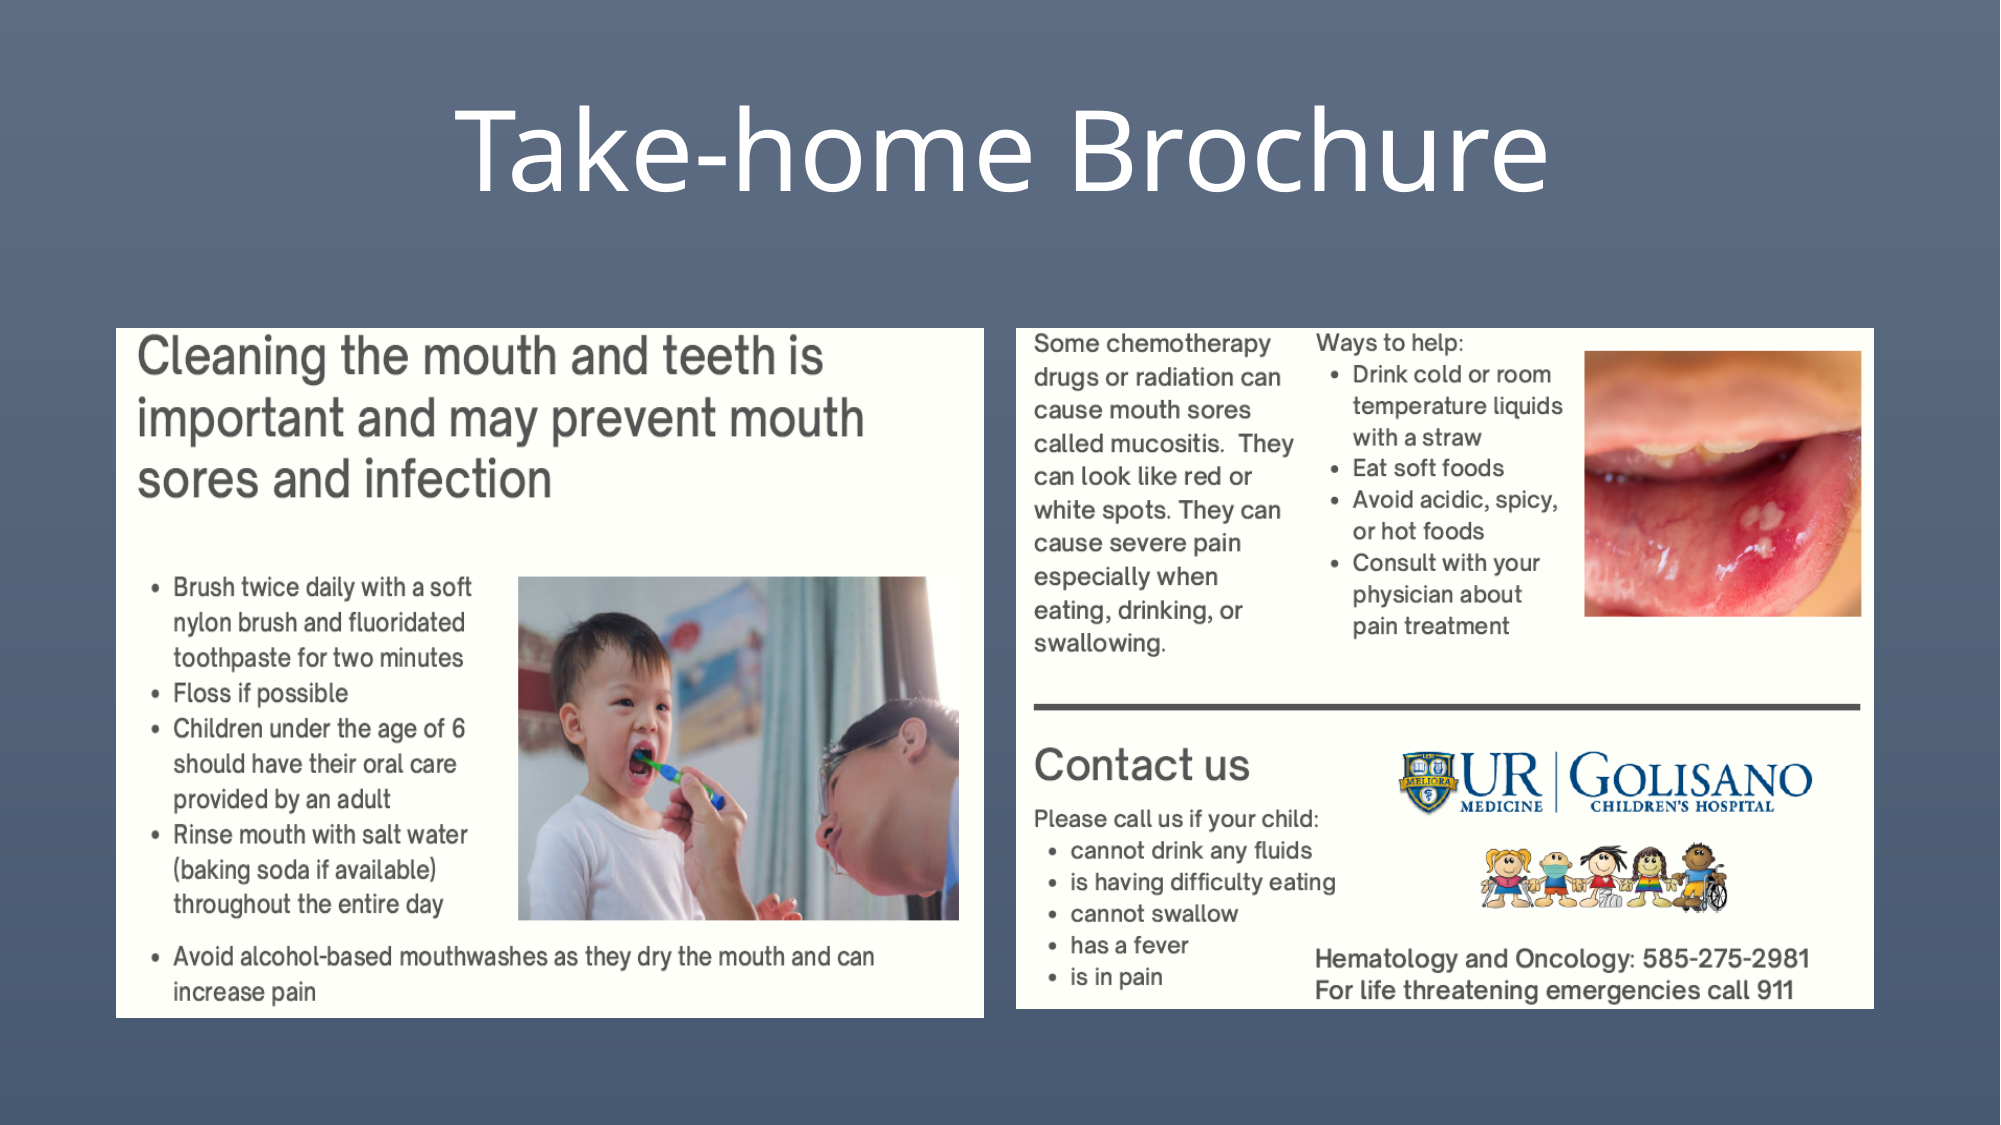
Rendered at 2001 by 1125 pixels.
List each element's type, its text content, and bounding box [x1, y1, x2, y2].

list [1016, 328, 1874, 1009]
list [116, 328, 984, 1018]
title Take-home Brochure [89, 71, 1917, 224]
